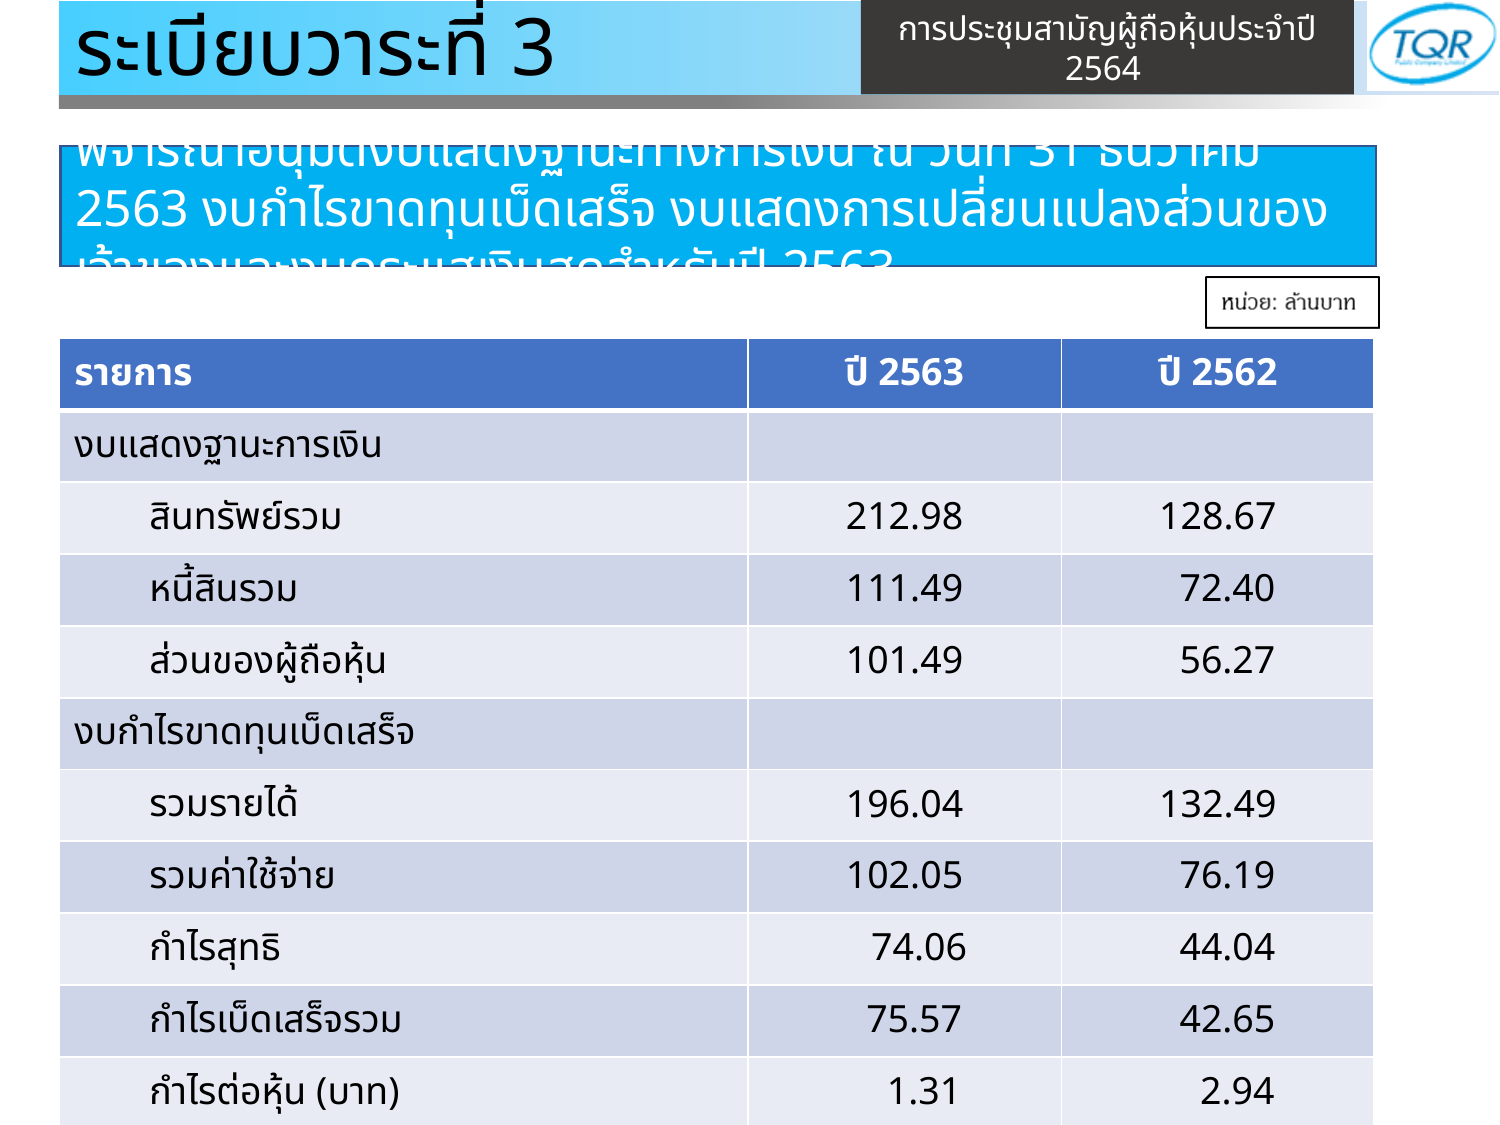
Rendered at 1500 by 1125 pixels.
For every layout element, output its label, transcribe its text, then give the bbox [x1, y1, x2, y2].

table_cell กำไรเบ็ดเสร็จรวม [60, 986, 747, 1056]
table_cell 111.49 [749, 555, 1061, 625]
table_cell 101.49 [749, 627, 1061, 697]
table_cell 74.06 [749, 914, 1061, 984]
table_cell กำไรต่อหุ้น (บาท) [60, 1058, 747, 1125]
table_cell 2.94 [1062, 1058, 1373, 1125]
table_cell [1062, 699, 1373, 769]
table_cell งบแสดงฐานะการเงิน [60, 413, 747, 481]
table_cell รวมรายได้ [60, 770, 747, 840]
table_cell รวมค่าใช้จ่าย [60, 842, 747, 912]
table_cell 1.31 [749, 1058, 1061, 1125]
table_cell 44.04 [1062, 914, 1373, 984]
table_cell หนี้สินรวม [60, 555, 747, 625]
table_cell งบกำไรขาดทุนเบ็ดเสร็จ [60, 699, 747, 769]
table_cell 56.27 [1062, 627, 1373, 697]
table_header ปี 2563 [749, 339, 1061, 408]
table_cell 76.19 [1062, 842, 1373, 912]
title ระเบียบวาระที่ 3 [60, 0, 1355, 99]
table_header รายการ [60, 339, 747, 408]
table_cell 128.67 [1062, 483, 1373, 553]
table_cell 72.40 [1062, 555, 1373, 625]
table_cell 212.98 [749, 483, 1061, 553]
table_cell 42.65 [1062, 986, 1373, 1056]
picture [1203, 275, 1380, 338]
table_header ปี 2562 [1062, 339, 1373, 408]
text_box พิจารณาอนุมัติงบแสดงฐานะทางการเงิน ณ วันที่ 31 ธันวาคม 2563 งบกำไรขาดทุนเบ็ดเสร็จ งบแสดงการเปลี่ยนแปลงส่วนของเจ้าของและงบกระแสเงินสดสำหรับปี 2563 [59, 145, 1377, 267]
table_cell [1062, 413, 1373, 481]
picture [1367, 0, 1500, 91]
table_cell [749, 699, 1061, 769]
table_cell กำไรสุทธิ [60, 914, 747, 984]
table_cell ส่วนของผู้ถือหุ้น [60, 627, 747, 697]
table_cell สินทรัพย์รวม [60, 483, 747, 553]
table_cell [749, 413, 1061, 481]
table_cell 102.05 [749, 842, 1061, 912]
table_cell 196.04 [749, 770, 1061, 840]
table_cell 75.57 [749, 986, 1061, 1056]
table_cell 132.49 [1062, 770, 1373, 840]
